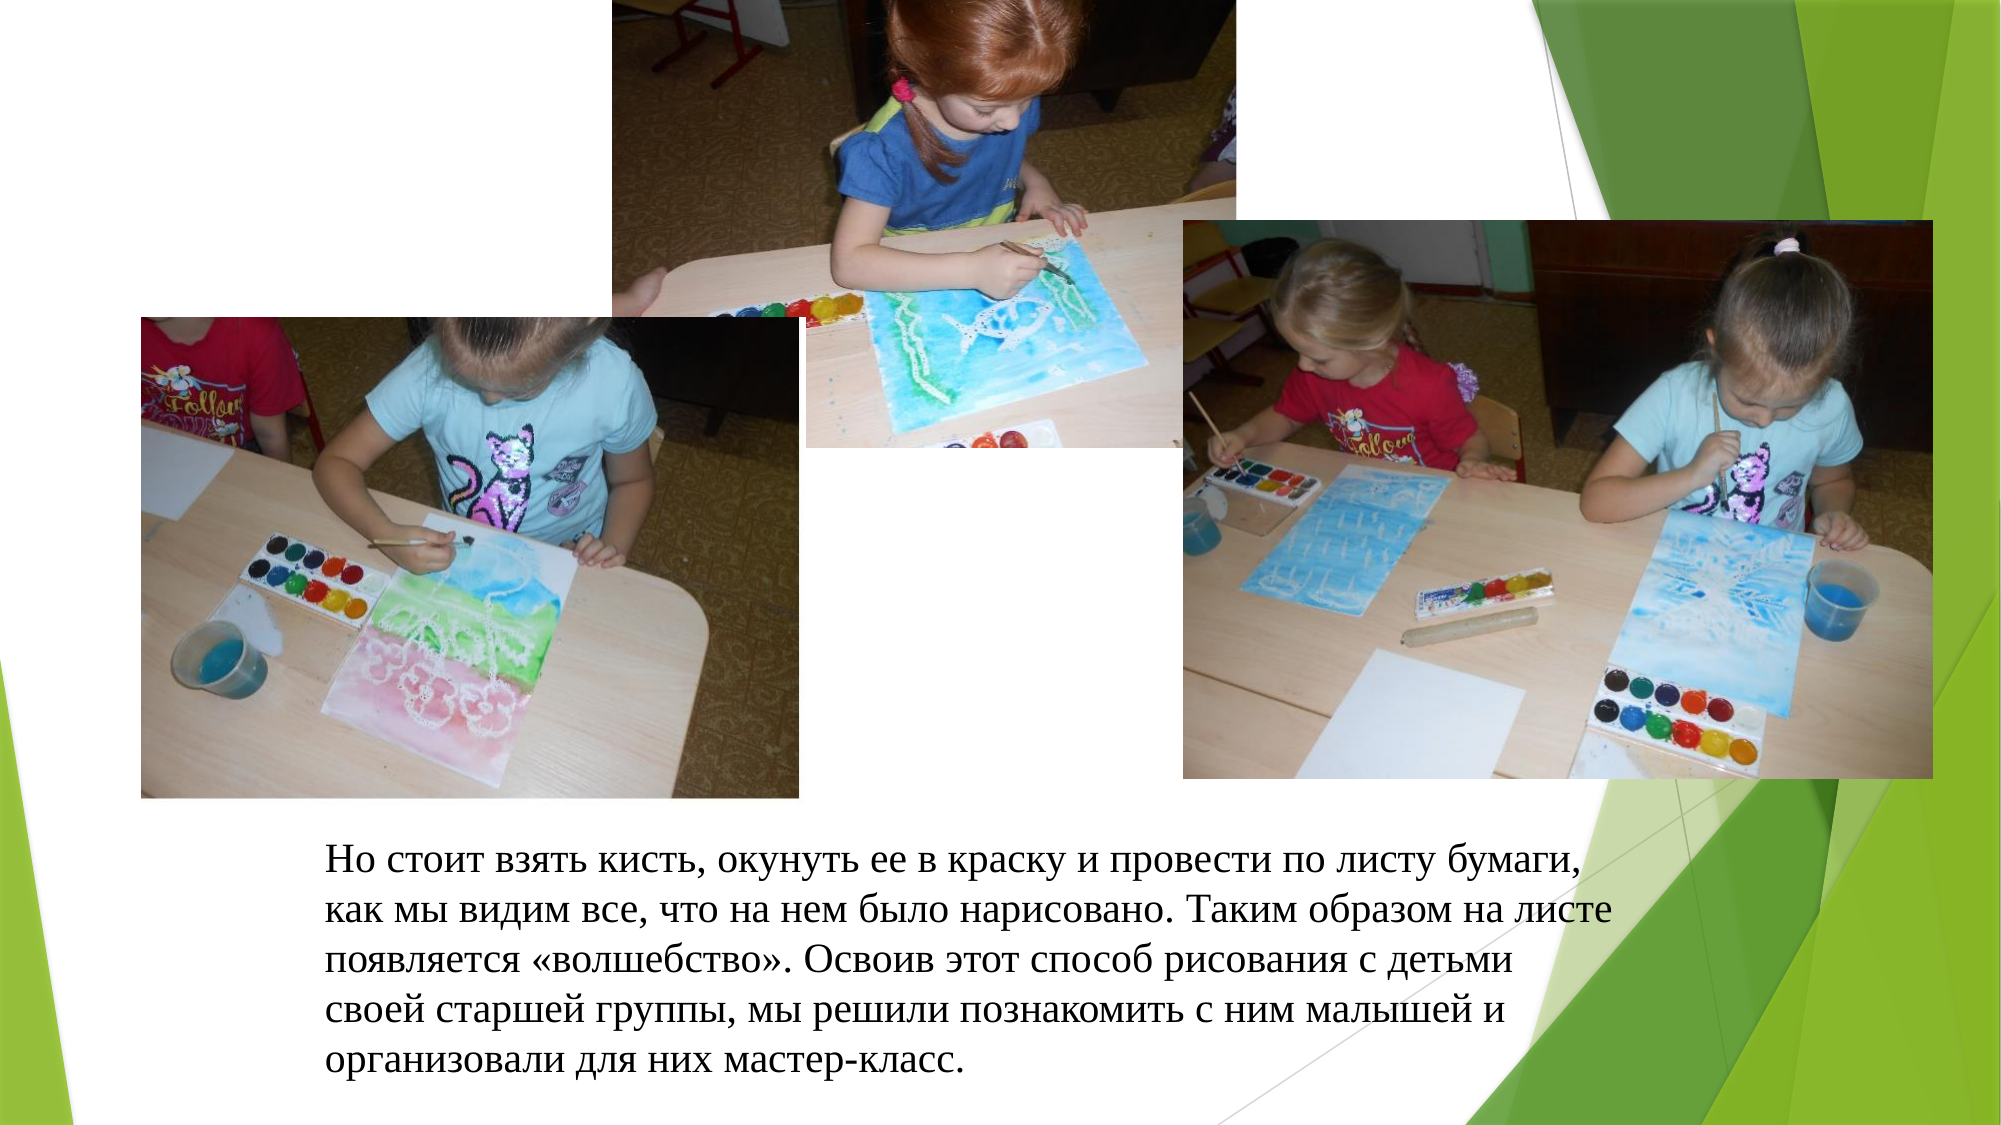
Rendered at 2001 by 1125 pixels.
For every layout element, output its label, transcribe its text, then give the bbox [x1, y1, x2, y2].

picture [140, 0, 1933, 808]
text_box Но cтоит взять кисть, окунуть ее в краску и провести по листу бумаги, как мы видим все, что на нем было нарисовано. Таким образом на листе появляется «волшебство». Освоив этот способ рисования с детьми своей старшей группы, мы решили познакомить с ним малышей и организовали для них мастер-класс. [310, 822, 1631, 1125]
